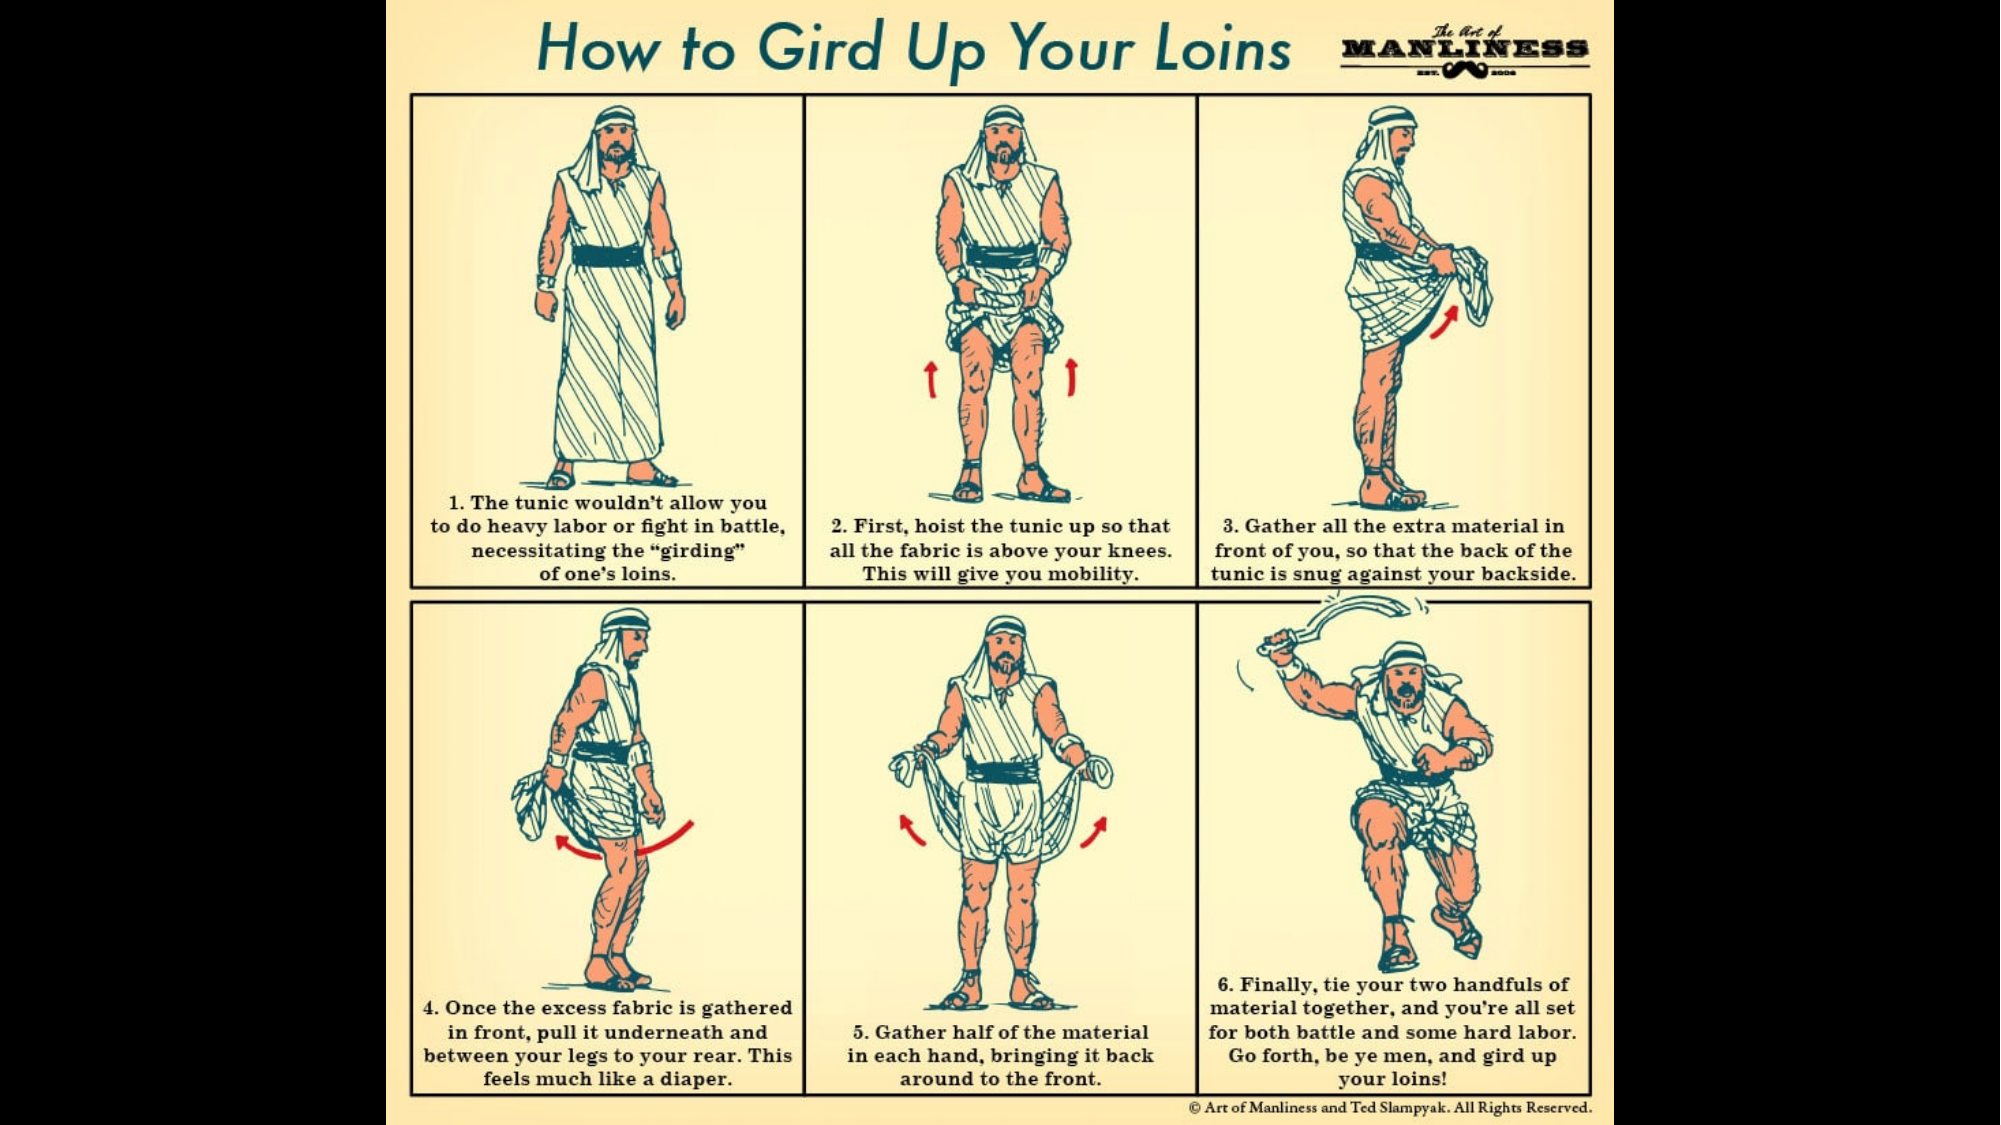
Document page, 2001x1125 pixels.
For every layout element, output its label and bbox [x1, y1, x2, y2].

picture [386, 0, 1614, 1125]
